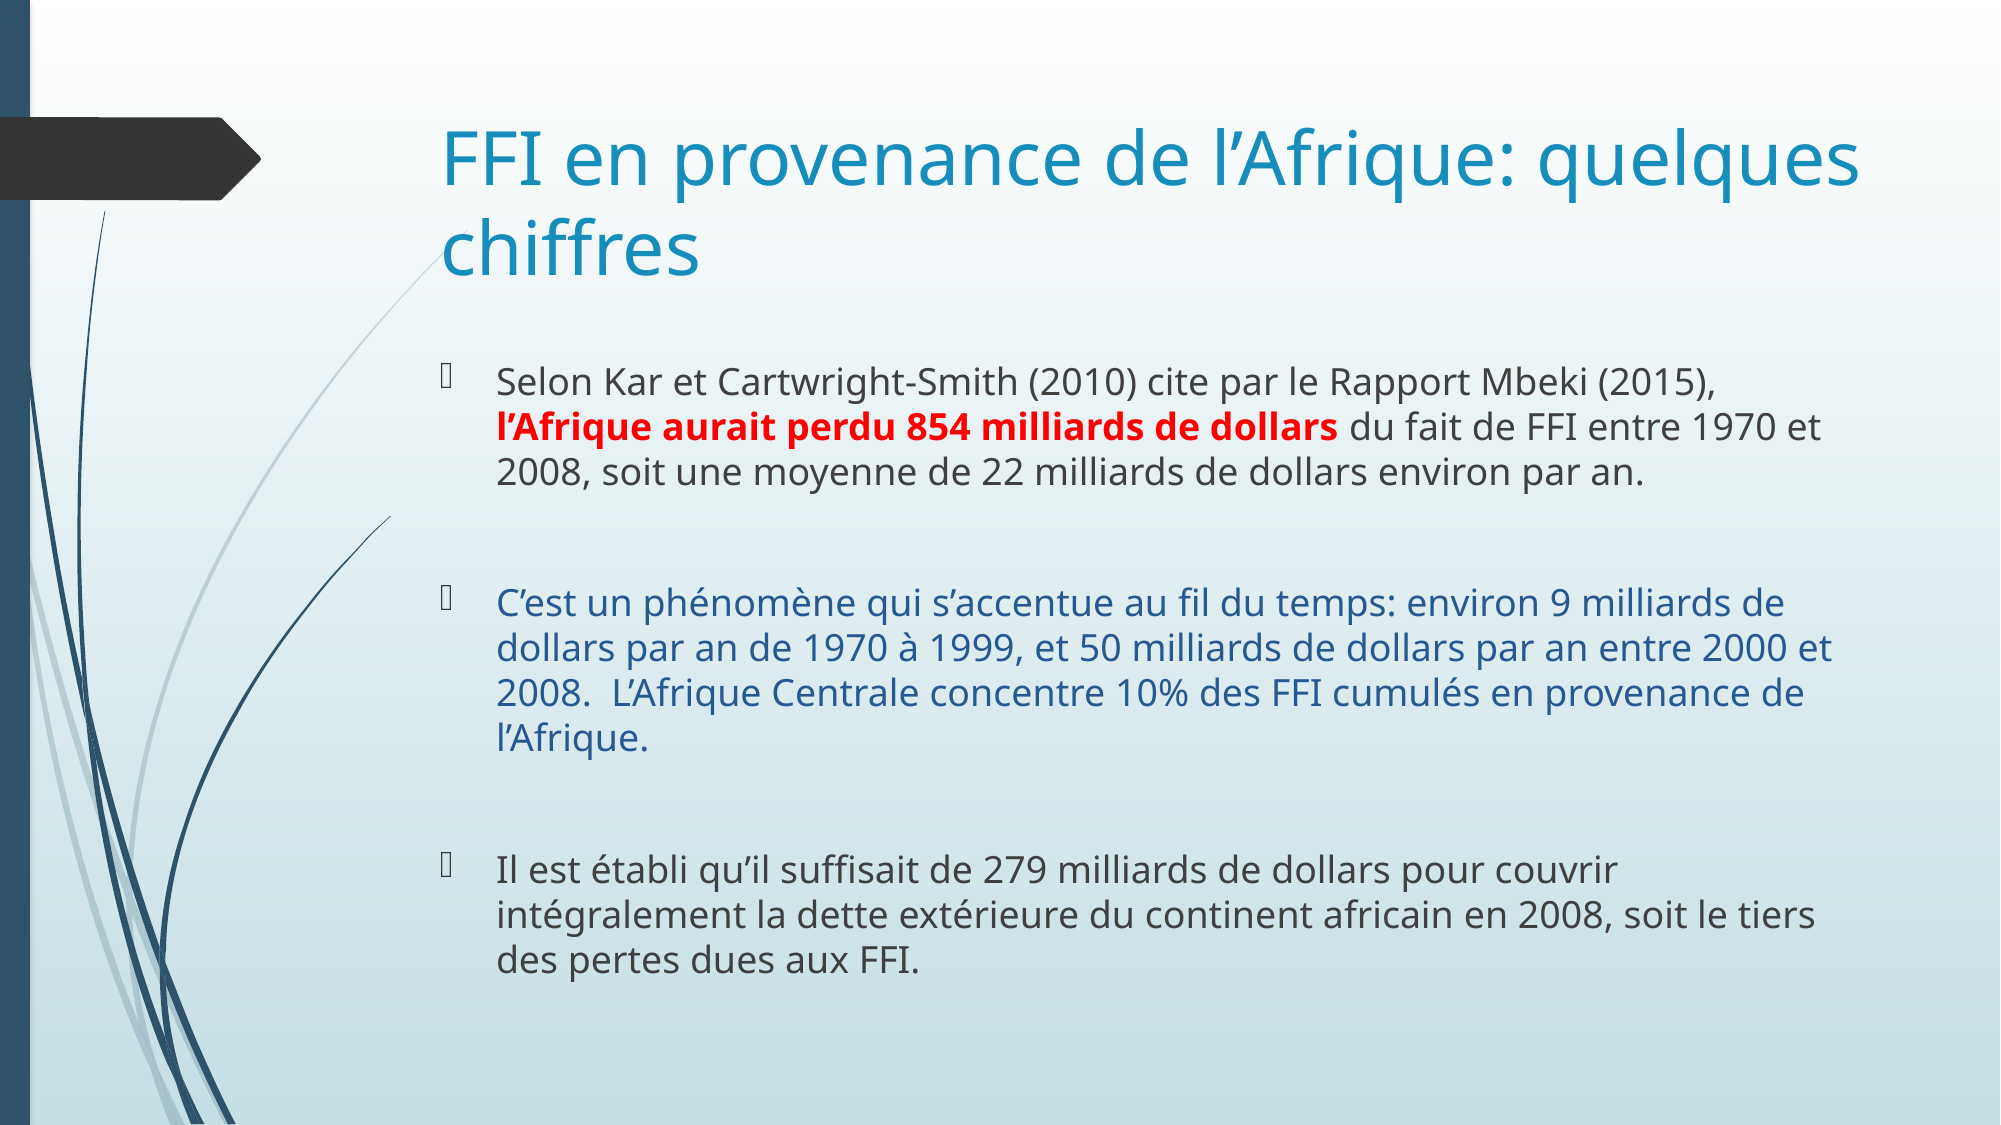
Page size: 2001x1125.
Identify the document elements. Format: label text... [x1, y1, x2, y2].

list Selon Kar et Cartwright-Smith (2010) cite par le Rapport Mbeki (2015), l’Afrique aurait perdu 854 milliards de dollars du fait de FFI entre 1970 et 2008, soit une moyenne de 22 milliards de dollars environ par an. C’est un phénomène qui s’accentue au fil du temps: environ 9 milliards de dollars par an de 1970 à 1999, et 50 milliards de dollars par an entre 2000 et 2008. L’Afrique Centrale concentre 10% des FFI cumulés en provenance de l’Afrique. Il est établi qu’il suffisait de 279 milliards de dollars pour couvrir intégralement la dette extérieure du continent africain en 2008, soit le tiers des pertes dues aux FFI. [424, 350, 1888, 970]
title FFI en provenance de l’Afrique: quelques chiffres [425, 102, 1888, 313]
